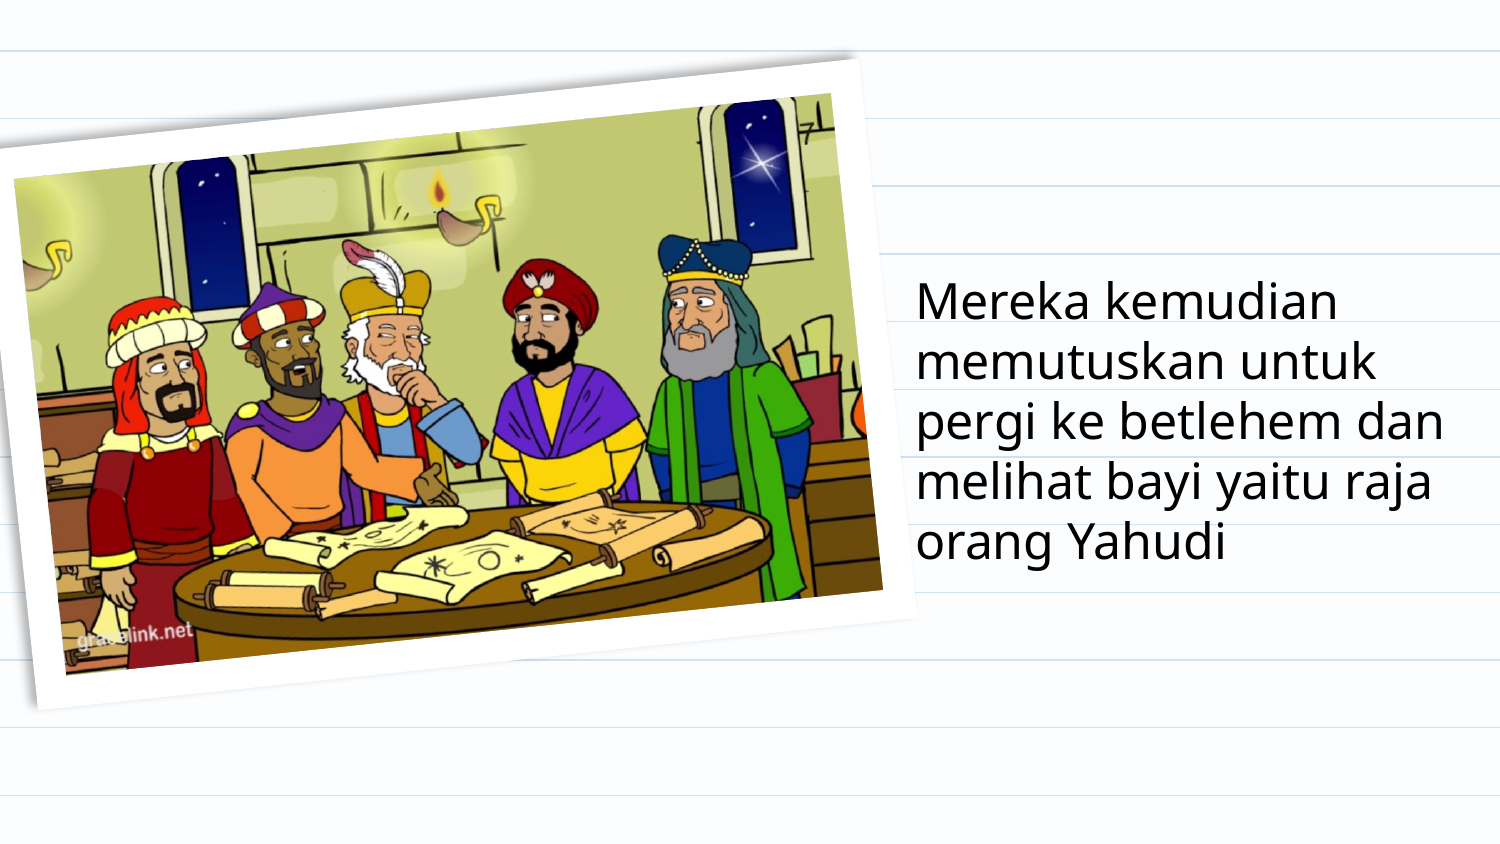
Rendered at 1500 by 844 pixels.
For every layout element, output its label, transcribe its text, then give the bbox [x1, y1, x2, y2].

title Mereka kemudian memutuskan untuk pergi ke betlehem dan melihat bayi yaitu raja orang Yahudi [900, 46, 1463, 585]
picture [15, 94, 883, 675]
